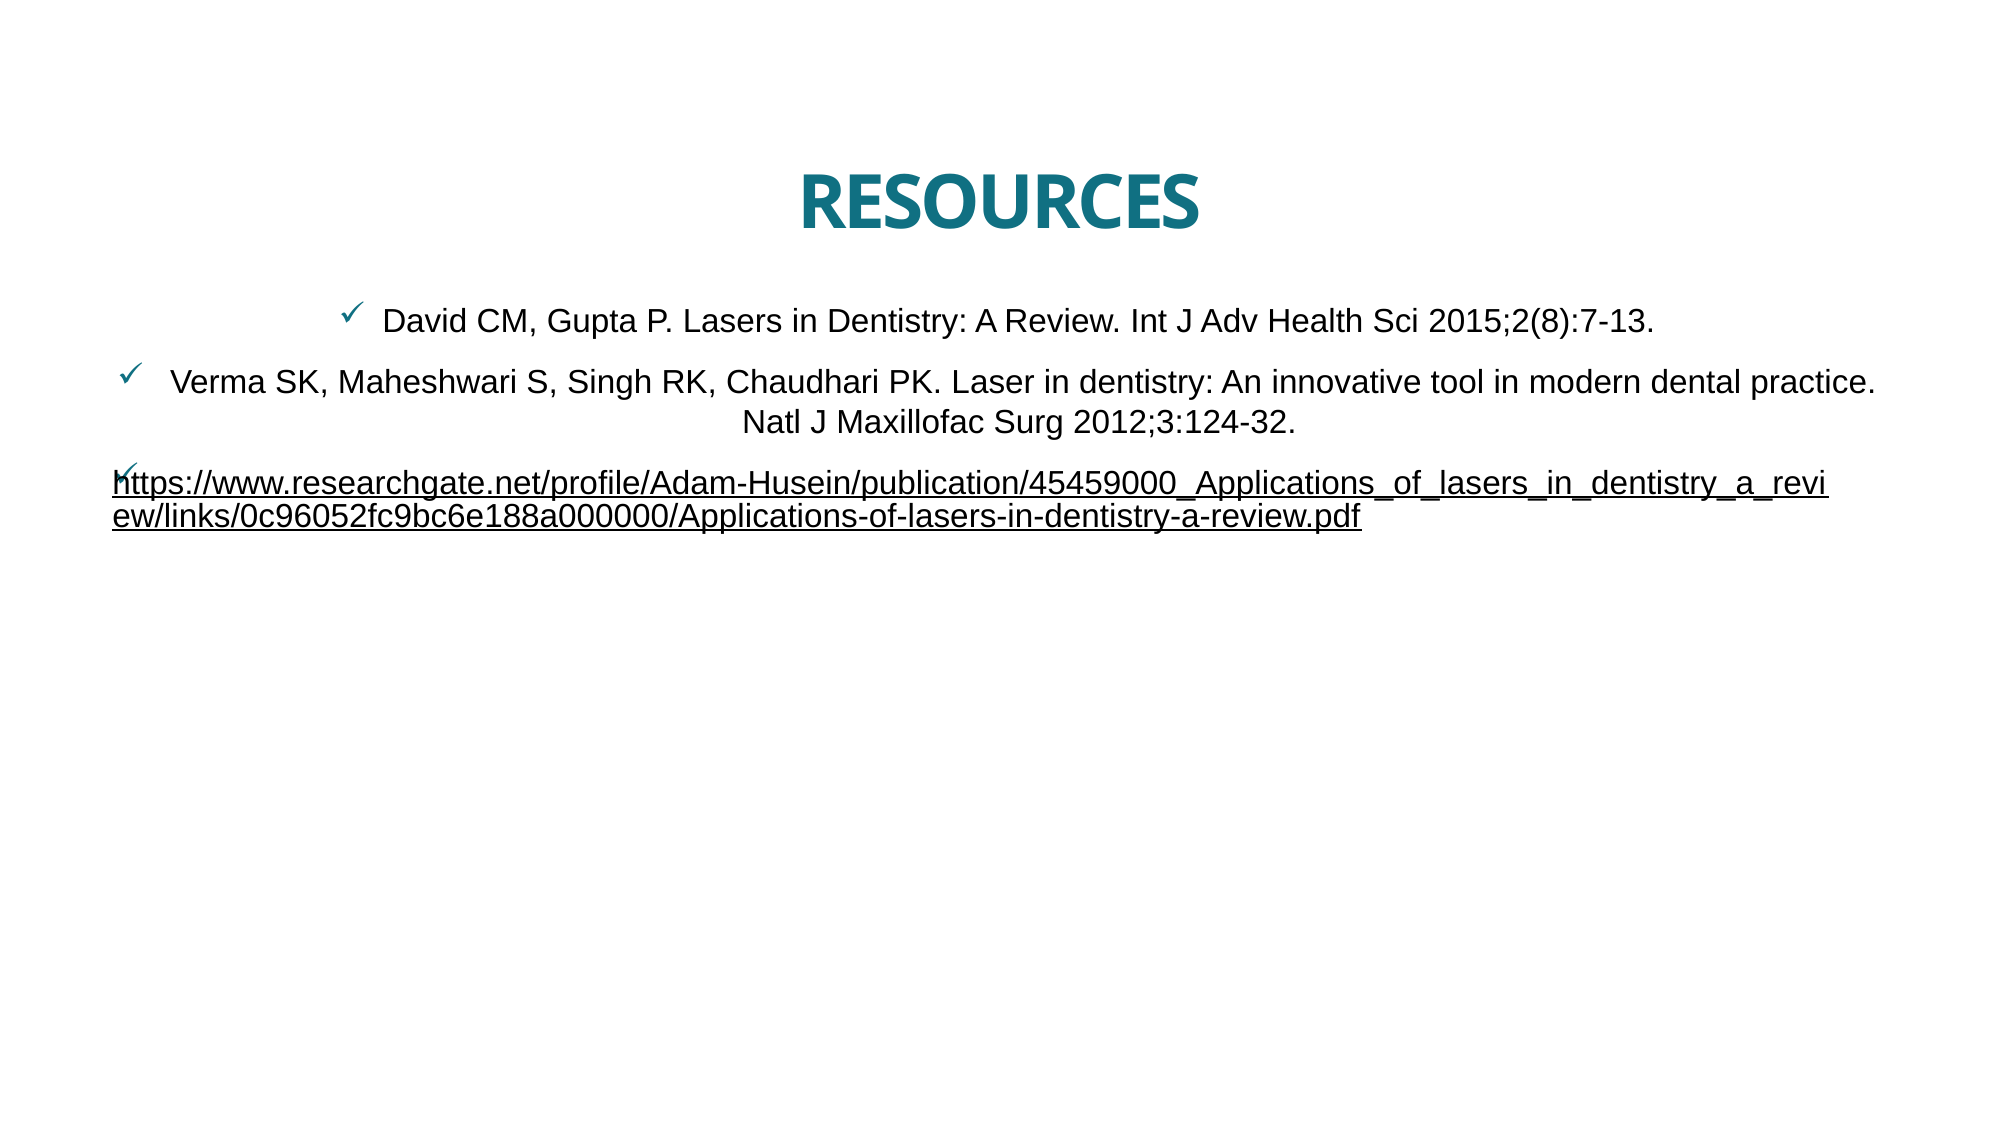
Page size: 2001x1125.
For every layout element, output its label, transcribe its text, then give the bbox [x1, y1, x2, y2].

title Resources [379, 163, 1621, 225]
list David CM, Gupta P. Lasers in Dentistry: A Review. Int J Adv Health Sci 2015;2(8):7-13. Verma SK, Maheshwari S, Singh RK, Chaudhari PK. Laser in dentistry: An innovative tool in modern dental practice. Natl J Maxillofac Surg 2012;3:124-32. https://www.researchgate.net/profile/Adam-Husein/publication/45459000_Applications_of_lasers_in_dentistry_a_review/links/0c96052fc9bc6e188a000000/Applications-of-lasers-in-dentistry-a-review.pdf [112, 299, 1884, 1009]
